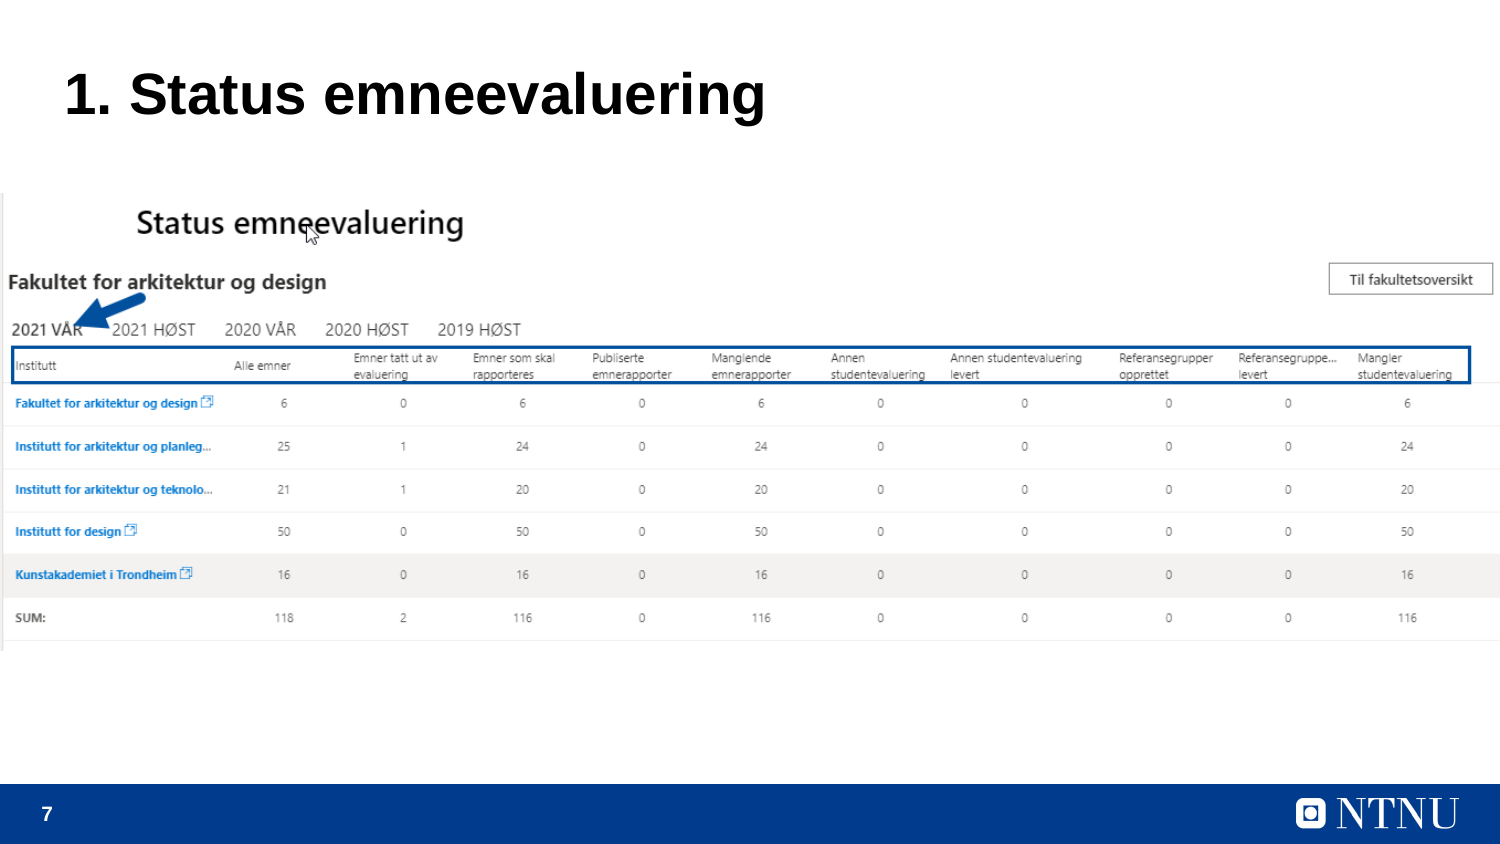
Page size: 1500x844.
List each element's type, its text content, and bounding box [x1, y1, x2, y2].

picture [0, 784, 1500, 844]
picture [0, 192, 1500, 651]
title 1. Status emneevaluering [49, 48, 1431, 136]
